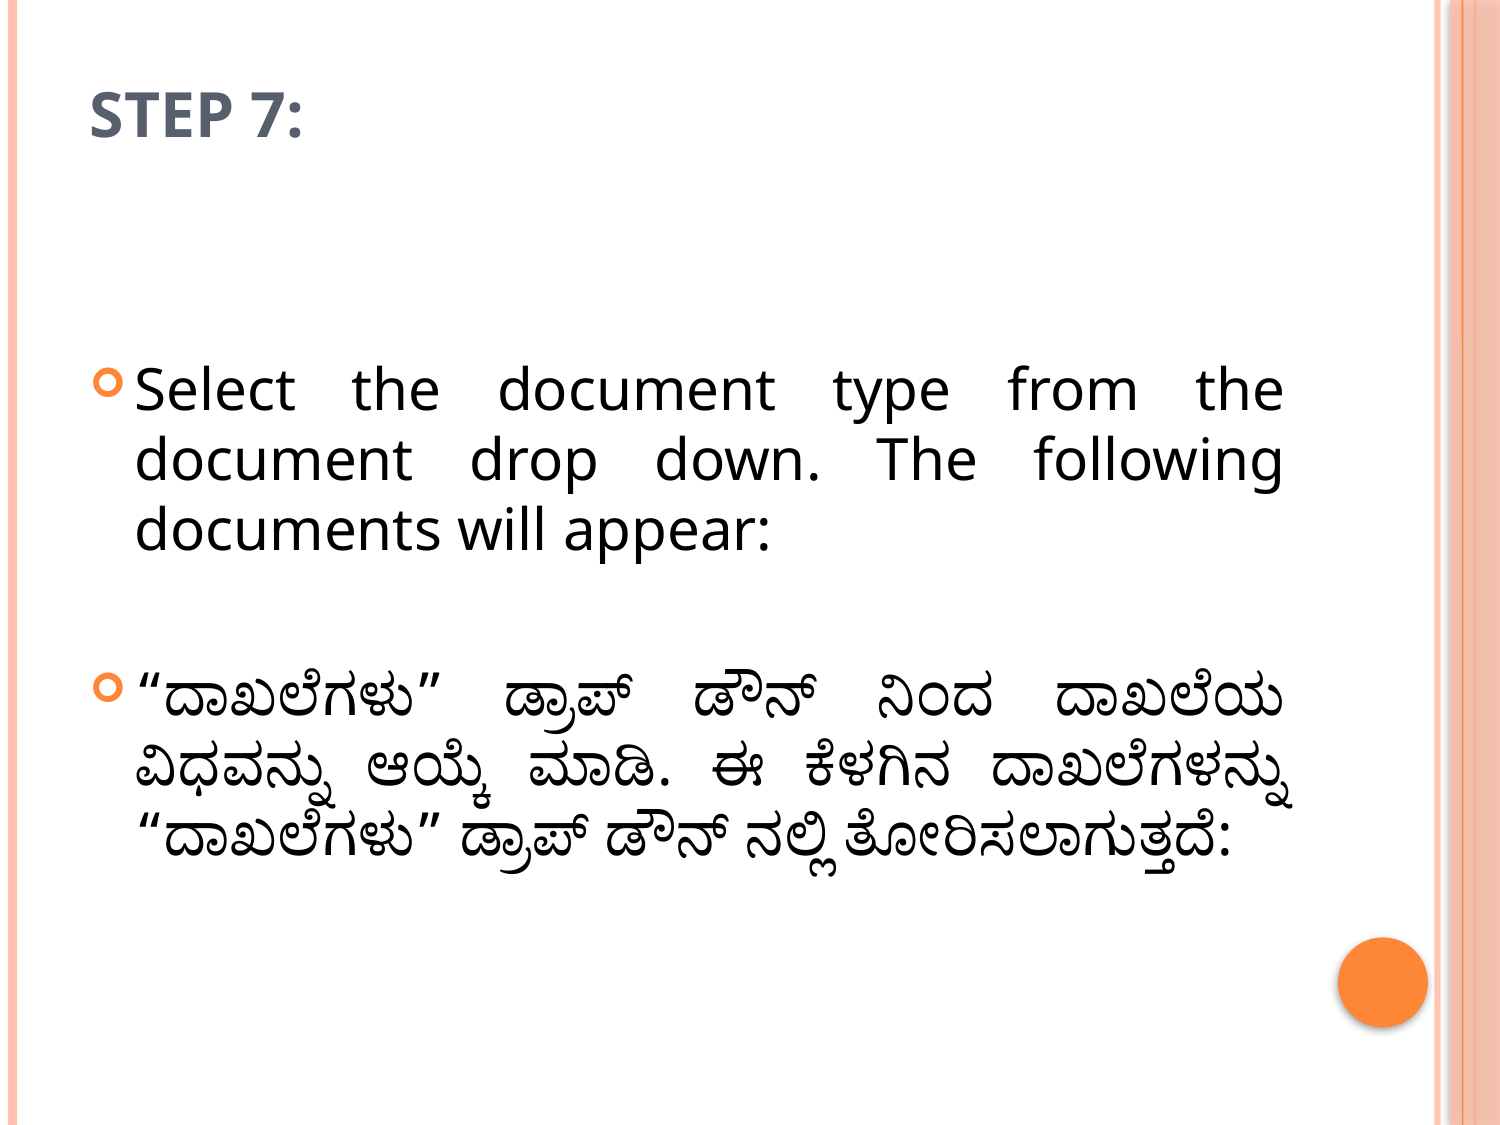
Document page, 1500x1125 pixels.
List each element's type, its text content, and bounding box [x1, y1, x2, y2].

list Select the document type from the document drop down. The following documents will appear: “ದಾಖಲೆಗಳು” ಡ್ರಾಪ್ ಡೌನ್ ನಿಂದ ದಾಖಲೆಯ ವಿಧವನ್ನು ಆಯ್ಕೆ ಮಾಡಿ. ಈ ಕೆಳಗಿನ ದಾಖಲೆಗಳನ್ನು “ದಾಖಲೆಗಳು” ಡ್ರಾಪ್ ಡೌನ್ ನಲ್ಲಿ ತೋರಿಸಲಾಗುತ್ತದೆ: [75, 262, 1300, 1062]
title Step 7: [75, 45, 1300, 233]
